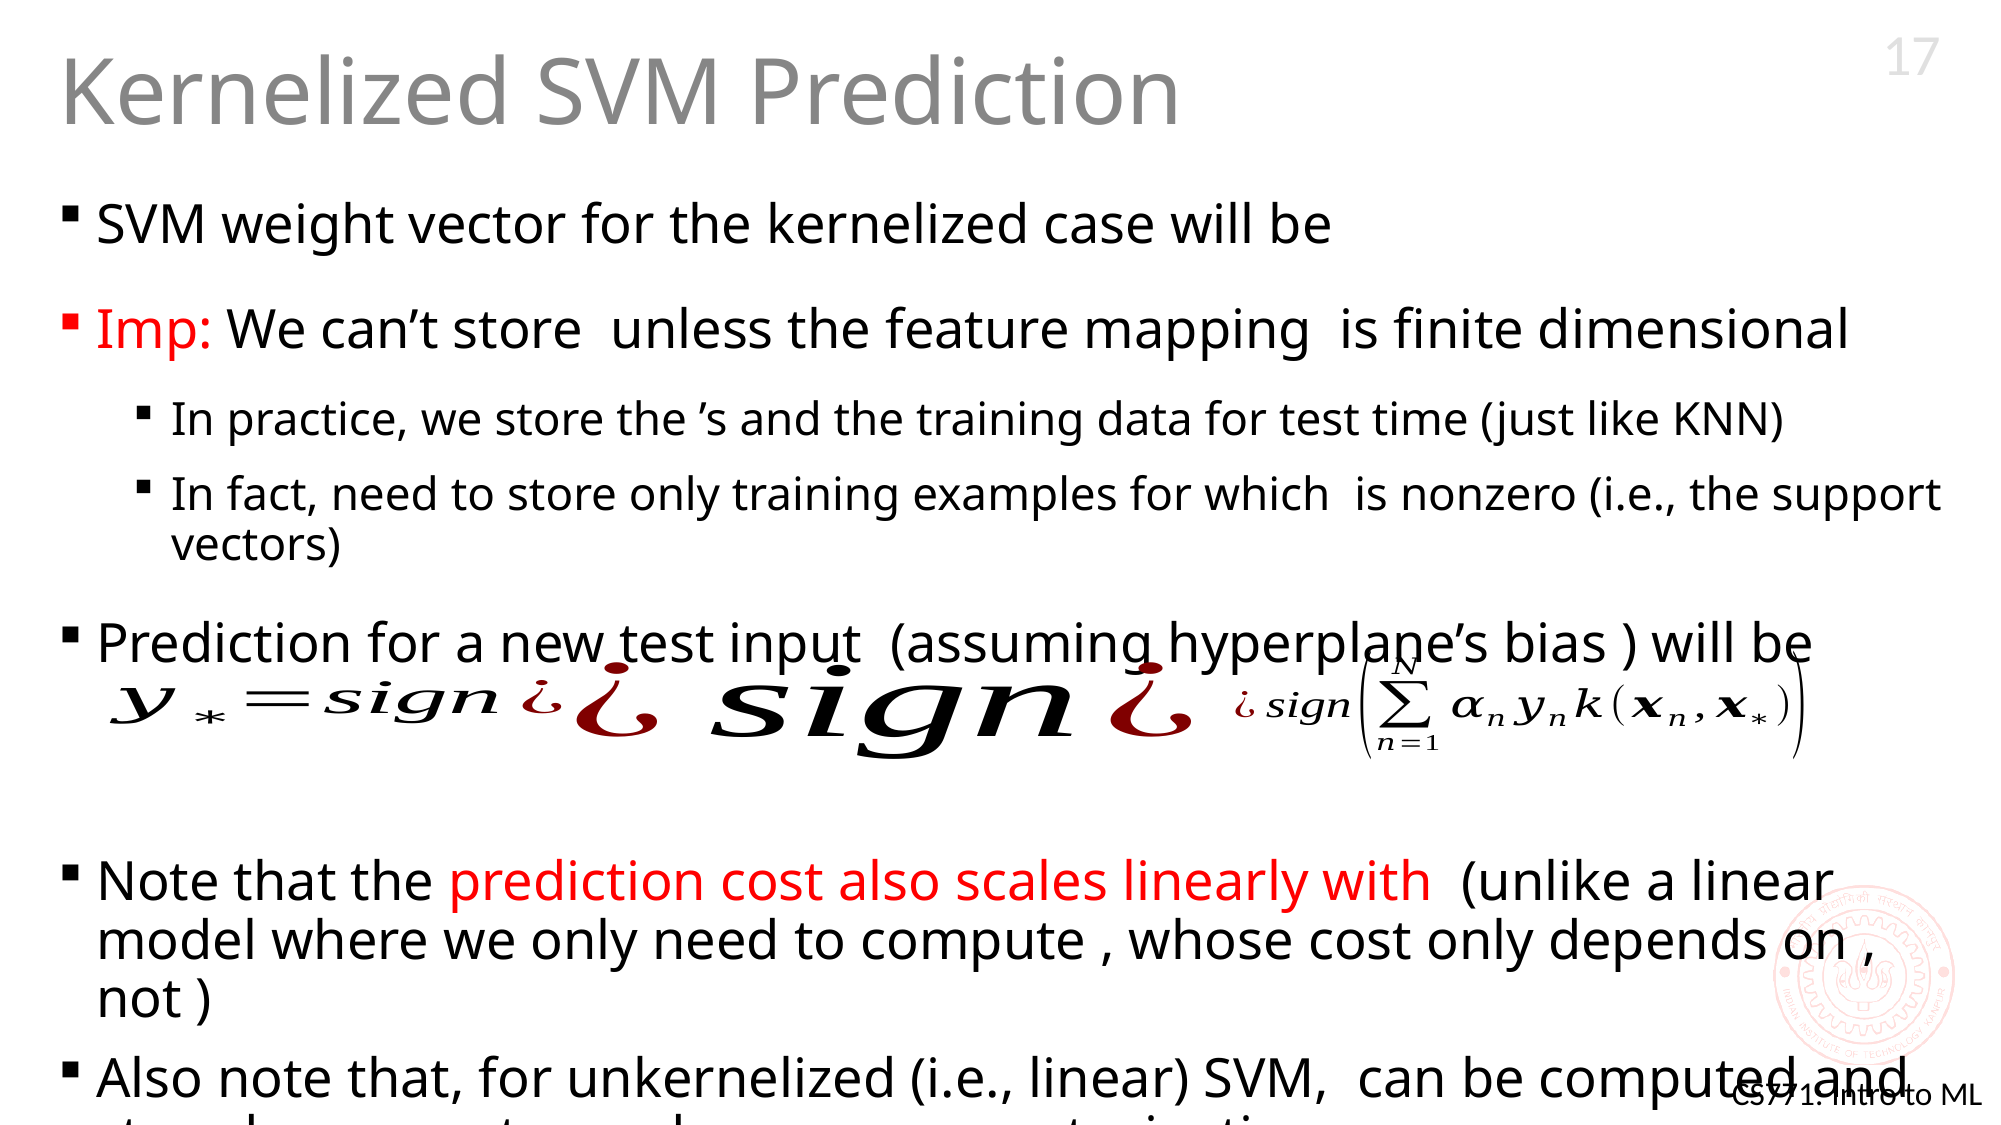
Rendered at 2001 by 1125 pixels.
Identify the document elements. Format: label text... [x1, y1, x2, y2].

slide_number 17 [1857, 22, 1957, 83]
title Kernelized SVM Prediction [43, 27, 1970, 163]
